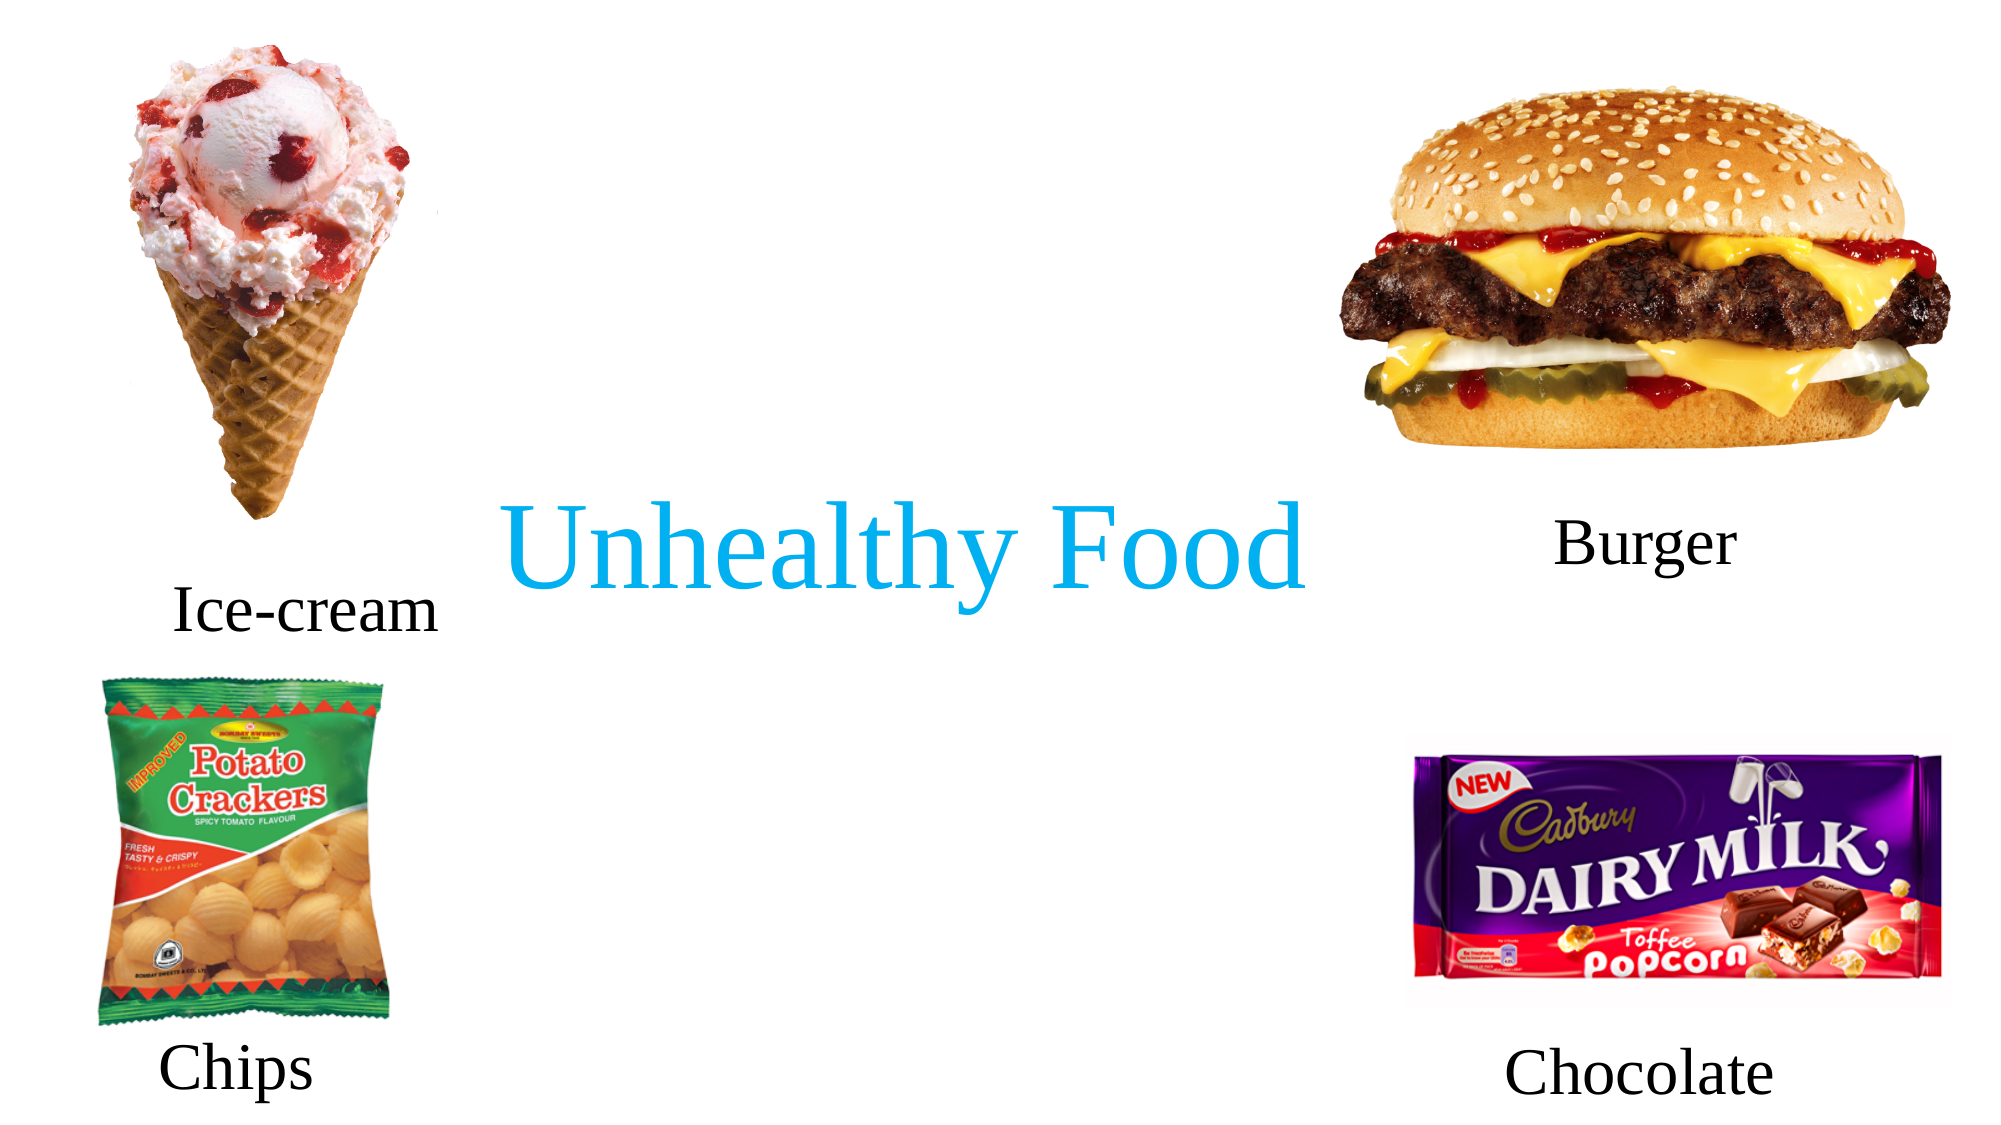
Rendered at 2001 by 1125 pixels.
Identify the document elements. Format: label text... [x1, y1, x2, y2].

text_box Chips [143, 1045, 339, 1110]
text_box Chocolate [1489, 1020, 1800, 1116]
text_box Burger [1538, 491, 1789, 586]
text_box Unhealthy Food [481, 455, 1324, 621]
picture [1338, 85, 1951, 449]
picture [85, 671, 396, 1045]
picture [85, 28, 448, 539]
text_box Ice-cream [158, 557, 537, 652]
picture [1406, 734, 1951, 1008]
